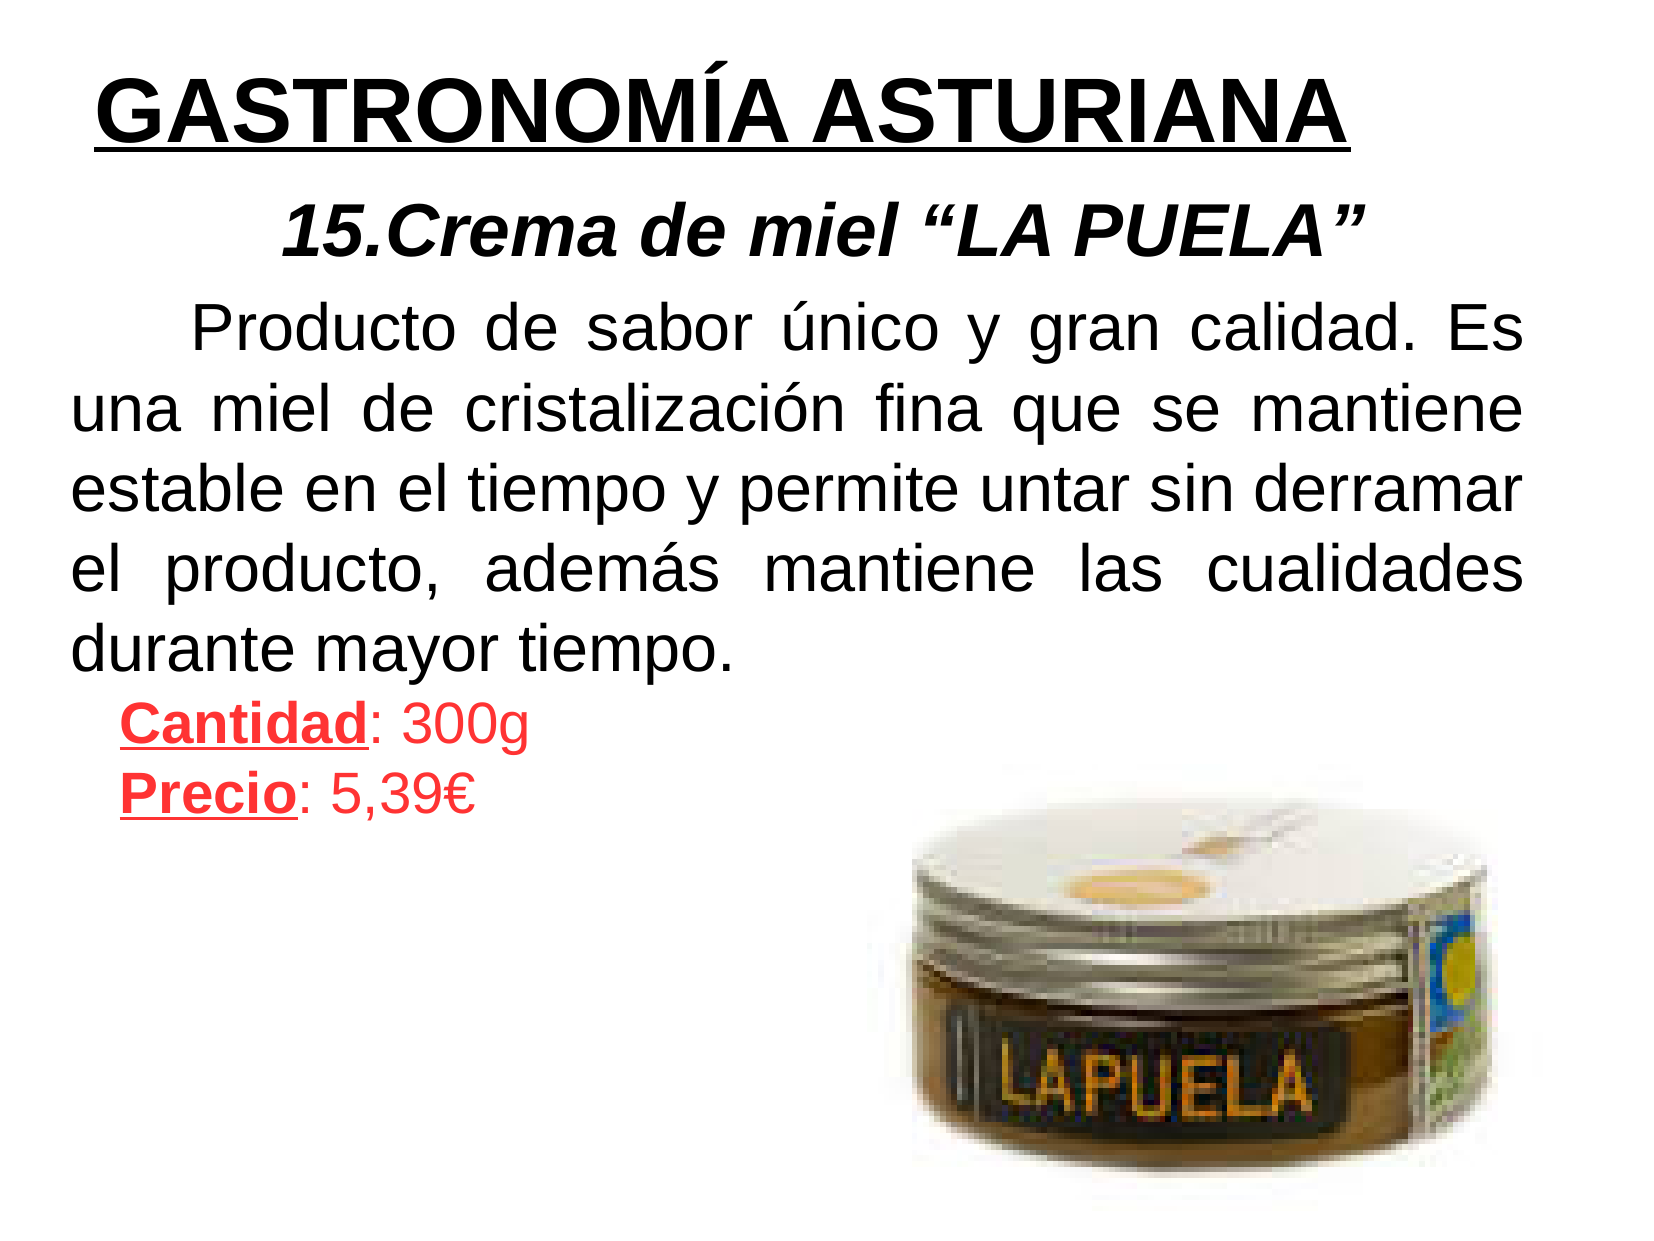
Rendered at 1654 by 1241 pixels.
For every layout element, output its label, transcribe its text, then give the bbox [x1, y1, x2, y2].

picture [821, 720, 1583, 1223]
text_box GASTRONOMÍA ASTURIANA [94, 2, 1583, 210]
text_box 15.Crema de miel “LA PUELA” Producto de sabor único y gran calidad. Es una miel de cristalización fina que se mantiene estable en el tiempo y permite untar sin derramar el producto, además mantiene las cualidades durante mayor tiempo. Cantidad: 300g Precio: 5,39€ [70, 165, 1526, 1146]
